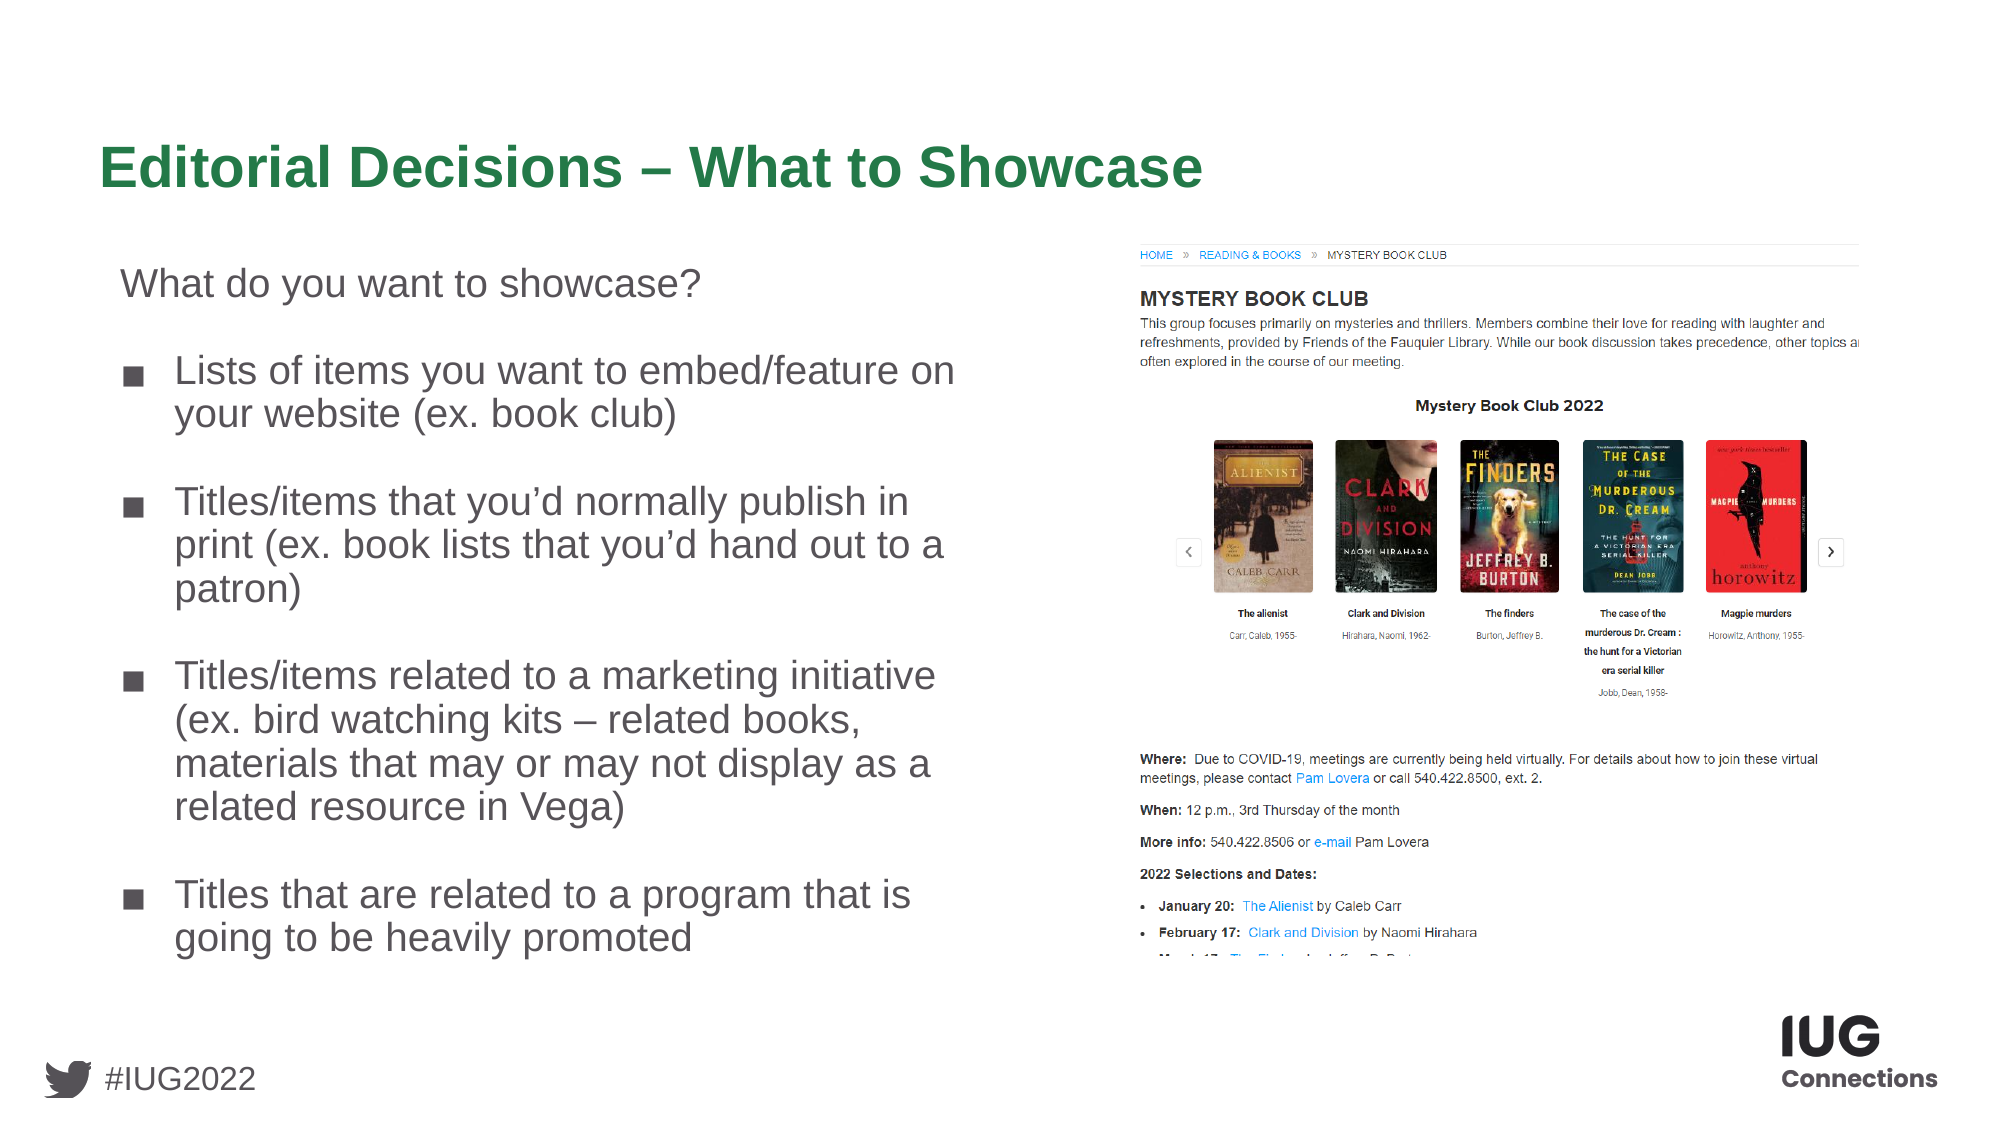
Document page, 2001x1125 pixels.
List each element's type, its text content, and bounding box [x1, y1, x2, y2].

picture [1125, 241, 1859, 956]
list What do you want to showcase? Lists of items you want to embed/feature on your website (ex. book club) Titles/items that you’d normally publish in print (ex. book lists that you’d hand out to a patron) Titles/items related to a marketing initiative (ex. bird watching kits – related books, materials that may or may not display as a related resource in Vega) Titles that are related to a program that is going to be heavily promoted [84, 254, 978, 969]
title Editorial Decisions – What to Showcase [84, 108, 1903, 229]
picture [44, 1061, 91, 1098]
picture [1758, 974, 2001, 1125]
